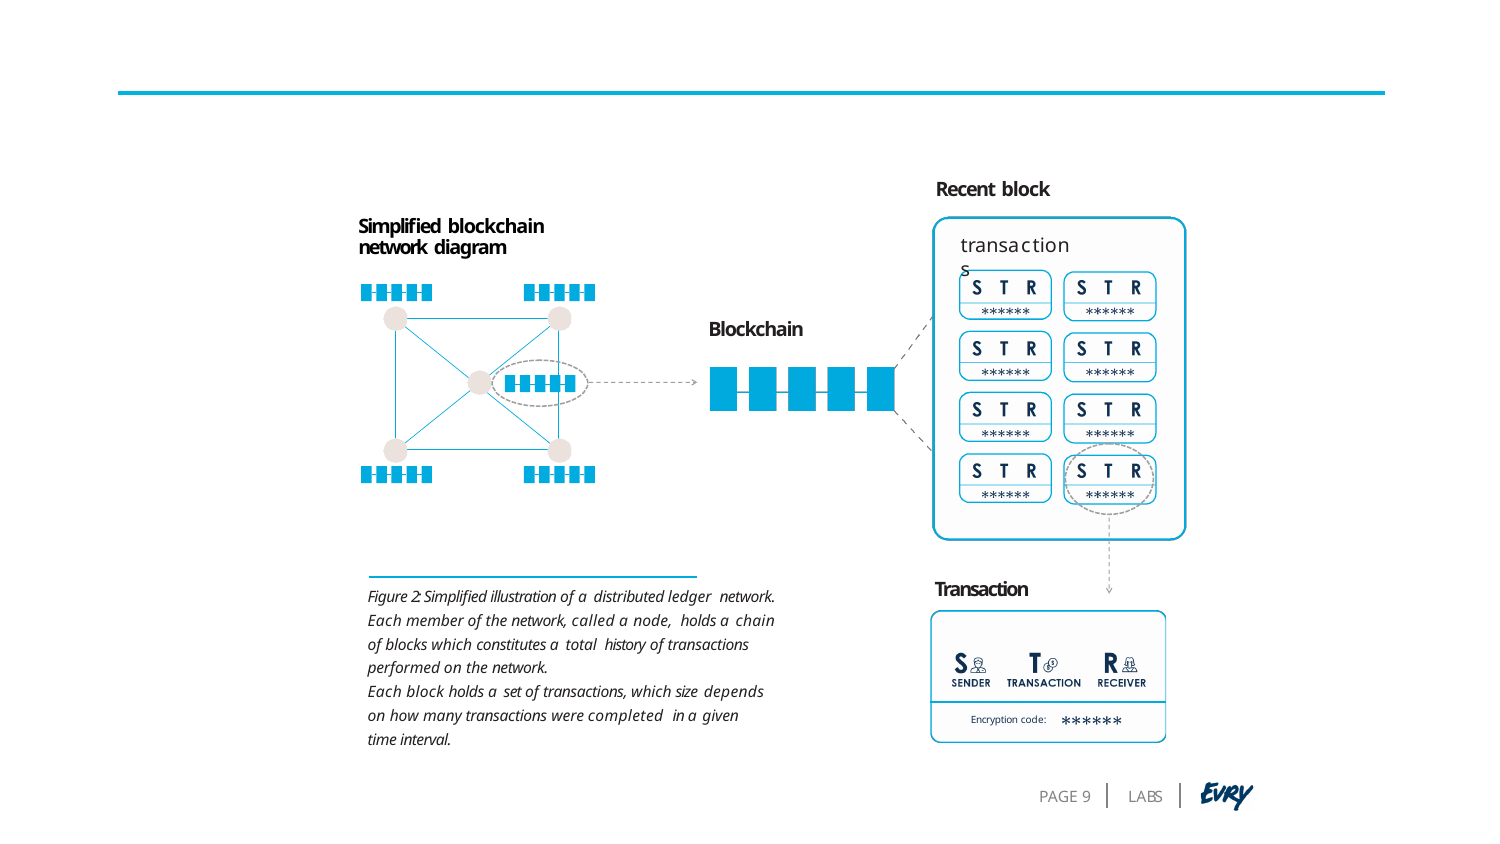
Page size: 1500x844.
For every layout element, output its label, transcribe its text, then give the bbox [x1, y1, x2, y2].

text_box [492, 360, 588, 407]
text_box [383, 438, 408, 463]
text_box [539, 284, 550, 302]
text_box [539, 466, 550, 484]
text_box [930, 610, 1167, 743]
text_box LABS [1126, 785, 1165, 806]
text_box [569, 284, 580, 302]
text_box [467, 370, 492, 395]
text_box Simplified blockchain network diagram [356, 214, 567, 259]
text_box [554, 466, 565, 484]
text_box [406, 284, 417, 302]
text_box [361, 284, 372, 302]
text_box [523, 284, 535, 302]
text_box Recent block [934, 174, 1065, 200]
text_box [421, 284, 432, 302]
text_box [391, 466, 402, 484]
text_box [391, 284, 402, 302]
text_box [547, 306, 572, 331]
text_box [421, 466, 432, 484]
text_box transactions [959, 231, 1079, 281]
text_box [547, 438, 572, 463]
text_box Encryption code: [969, 712, 1055, 726]
text_box [1200, 782, 1254, 811]
text_box [691, 379, 698, 386]
text_box [1106, 584, 1113, 594]
text_box Blockchain [706, 315, 818, 341]
text_box [523, 466, 535, 484]
text_box [569, 466, 580, 484]
text_box [361, 466, 372, 484]
text_box [376, 284, 387, 302]
text_box [554, 284, 565, 302]
text_box Transaction [933, 575, 1046, 601]
text_box [584, 284, 595, 302]
text_box [383, 306, 408, 331]
text_box [406, 466, 417, 484]
text_box [376, 466, 387, 484]
text_box [584, 466, 595, 484]
text_box [709, 216, 1187, 541]
text_box [1065, 443, 1154, 515]
text_box Figure 2: Simplified illustration of a distributed ledger network. Each member of the network, called a node, holds a chain of blocks which constitutes a total history of transactions performed on the network. Each block holds a set of transactions, which size depends on how many transactions were completed in a given time interval. [366, 580, 780, 749]
text_box PAGE 9 [1037, 785, 1097, 806]
